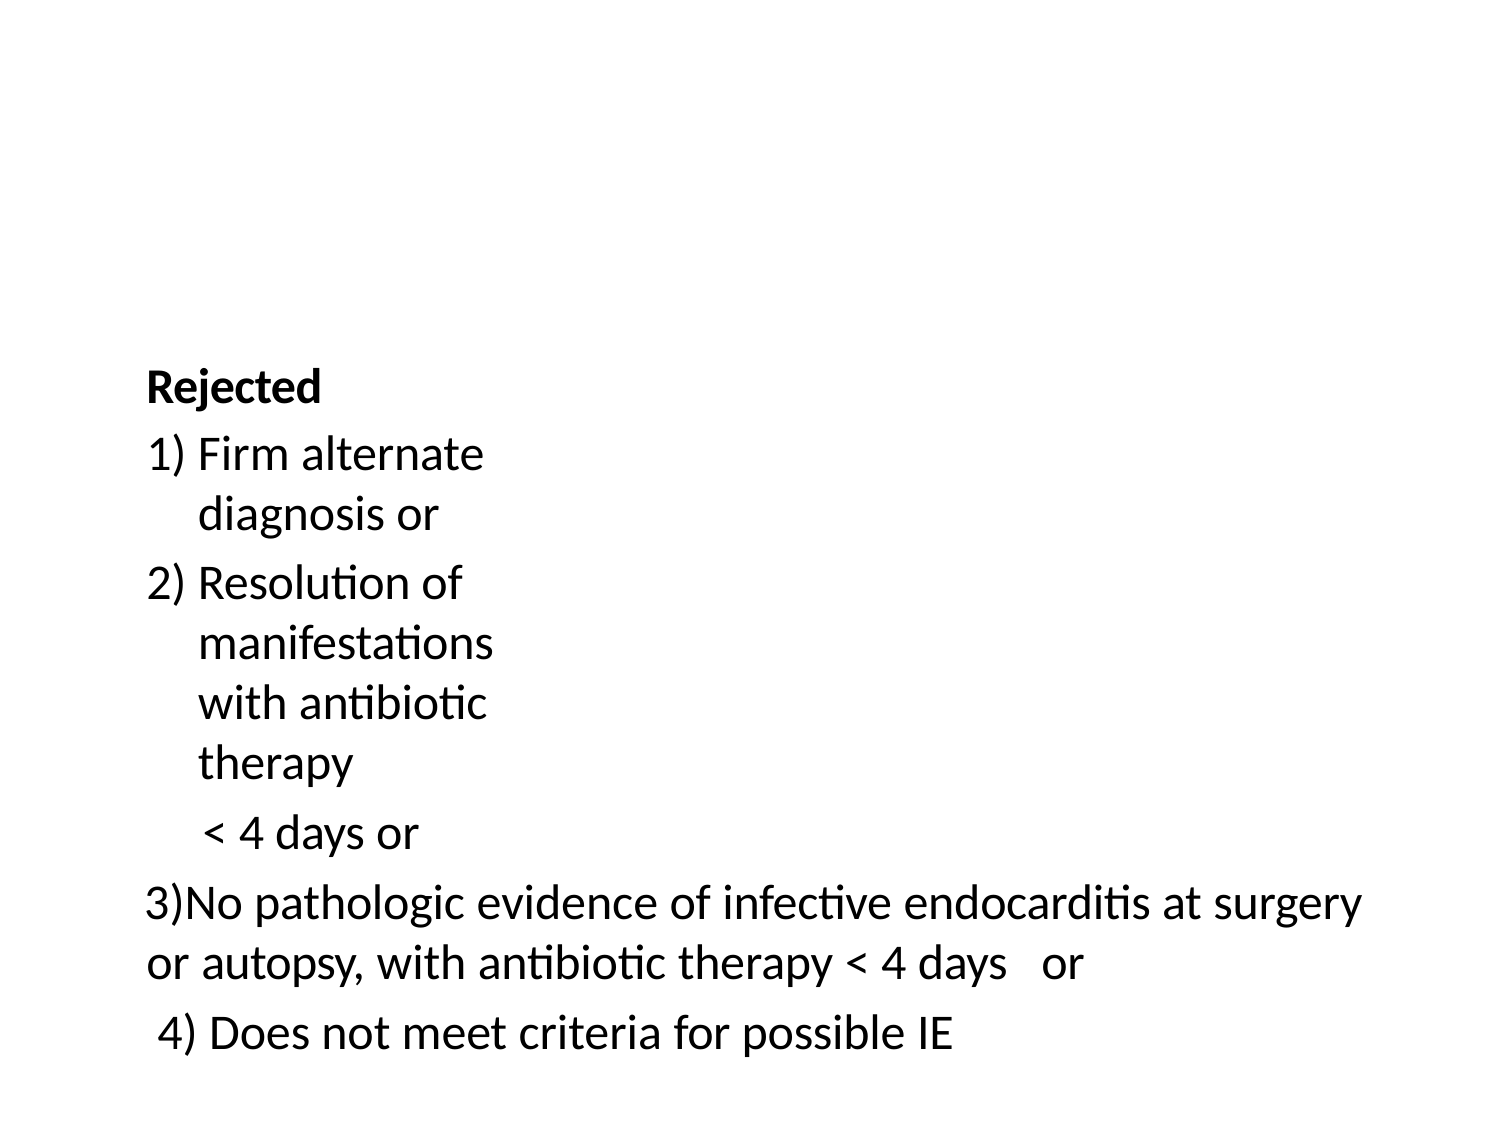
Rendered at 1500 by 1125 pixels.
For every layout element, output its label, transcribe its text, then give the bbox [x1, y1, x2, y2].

text_box Rejected Firm alternate diagnosis or Resolution of manifestations with antibiotic therapy < 4 days or No pathologic evidence of infective endocarditis at surgery or autopsy, with antibiotic therapy < 4 days or Does not meet criteria for possible IE [144, 257, 1388, 1060]
